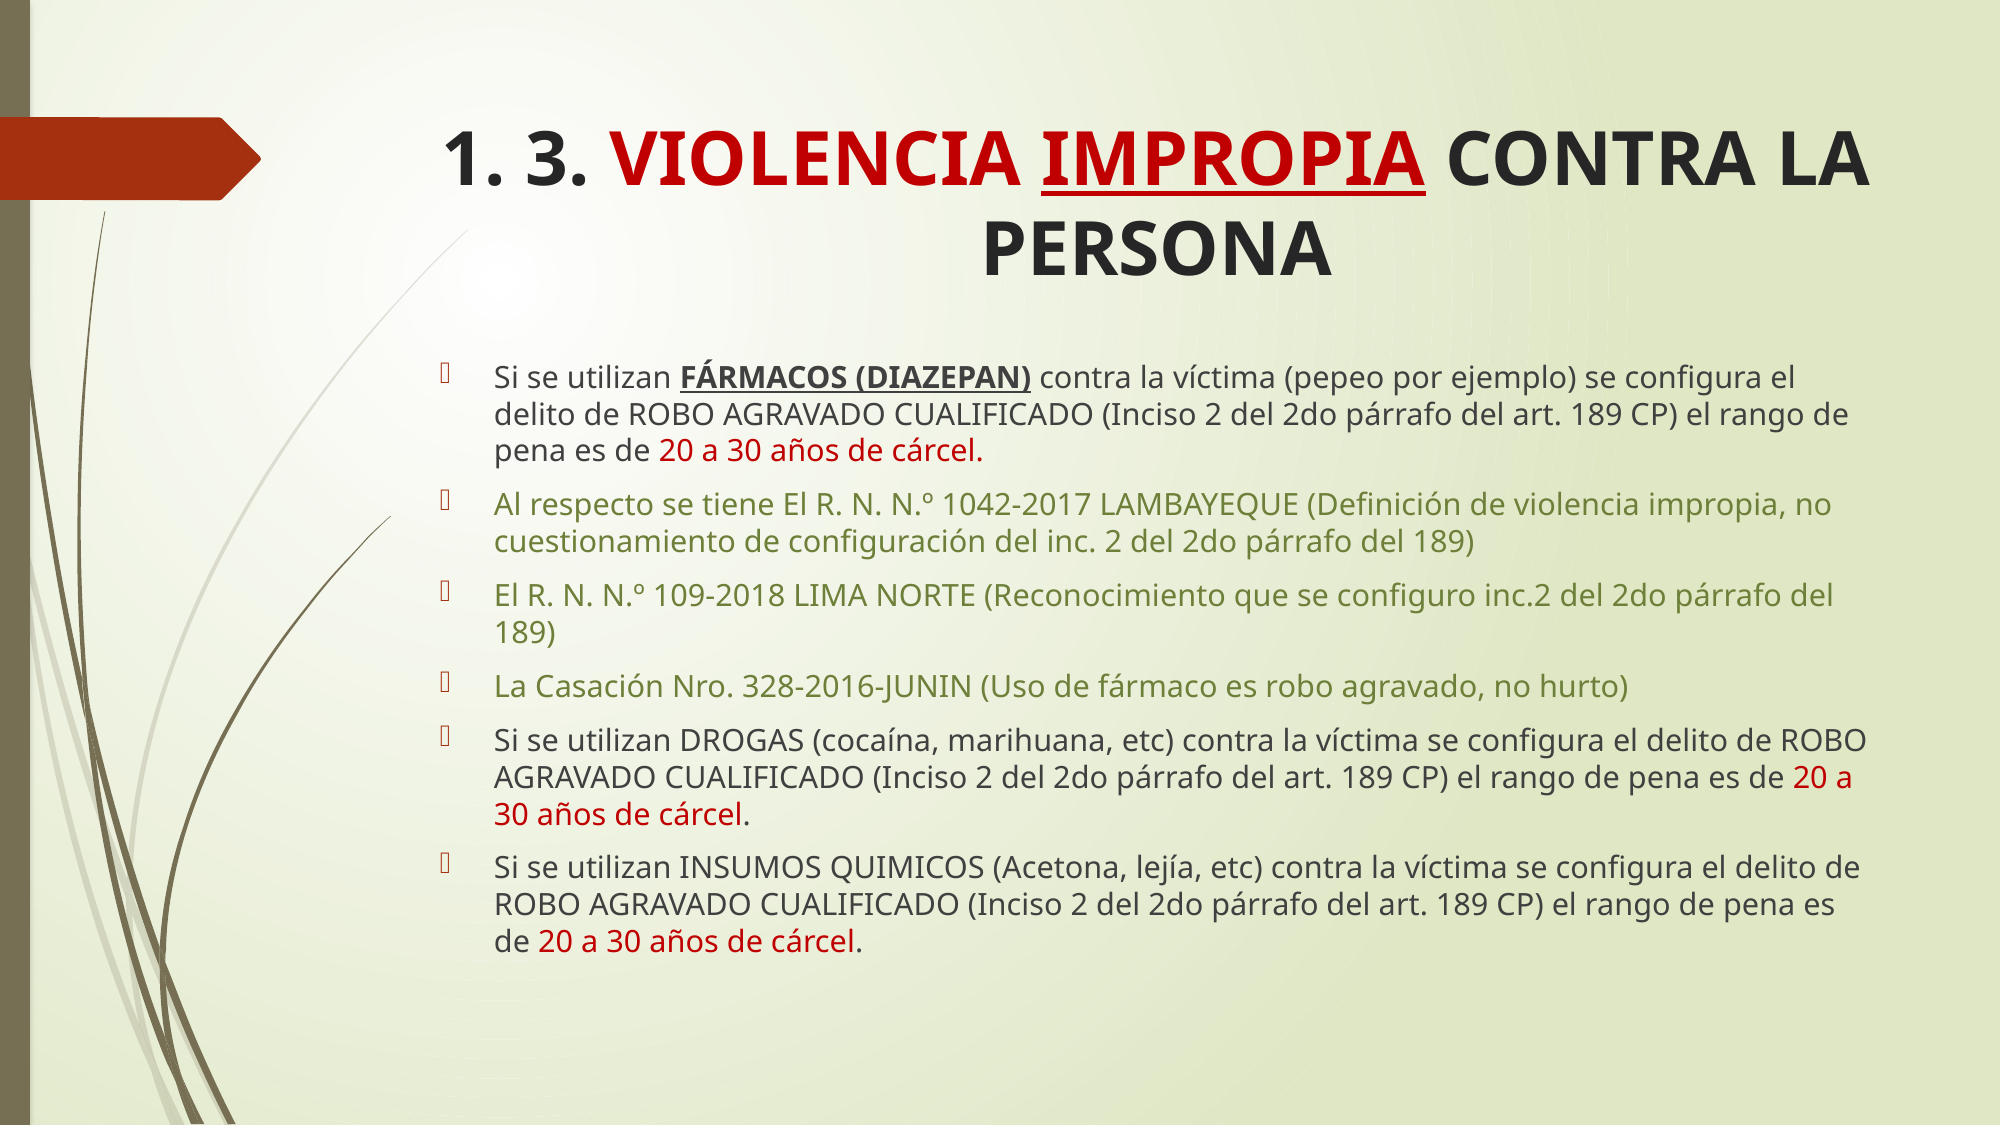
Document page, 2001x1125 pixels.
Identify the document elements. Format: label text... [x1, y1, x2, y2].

list Si se utilizan FÁRMACOS (DIAZEPAN) contra la víctima (pepeo por ejemplo) se configura el delito de ROBO AGRAVADO CUALIFICADO (Inciso 2 del 2do párrafo del art. 189 CP) el rango de pena es de 20 a 30 años de cárcel. Al respecto se tiene El R. N. N.º 1042-2017 LAMBAYEQUE (Definición de violencia impropia, no cuestionamiento de configuración del inc. 2 del 2do párrafo del 189) El R. N. N.º 109-2018 LIMA NORTE (Reconocimiento que se configuro inc.2 del 2do párrafo del 189) La Casación Nro. 328-2016-JUNIN (Uso de fármaco es robo agravado, no hurto) Si se utilizan DROGAS (cocaína, marihuana, etc) contra la víctima se configura el delito de ROBO AGRAVADO CUALIFICADO (Inciso 2 del 2do párrafo del art. 189 CP) el rango de pena es de 20 a 30 años de cárcel. Si se utilizan INSUMOS QUIMICOS (Acetona, lejía, etc) contra la víctima se configura el delito de ROBO AGRAVADO CUALIFICADO (Inciso 2 del 2do párrafo del art. 189 CP) el rango de pena es de 20 a 30 años de cárcel. [424, 350, 1888, 970]
title 1. 3. VIOLENCIA IMPROPIA CONTRA LA PERSONA [425, 102, 1888, 313]
